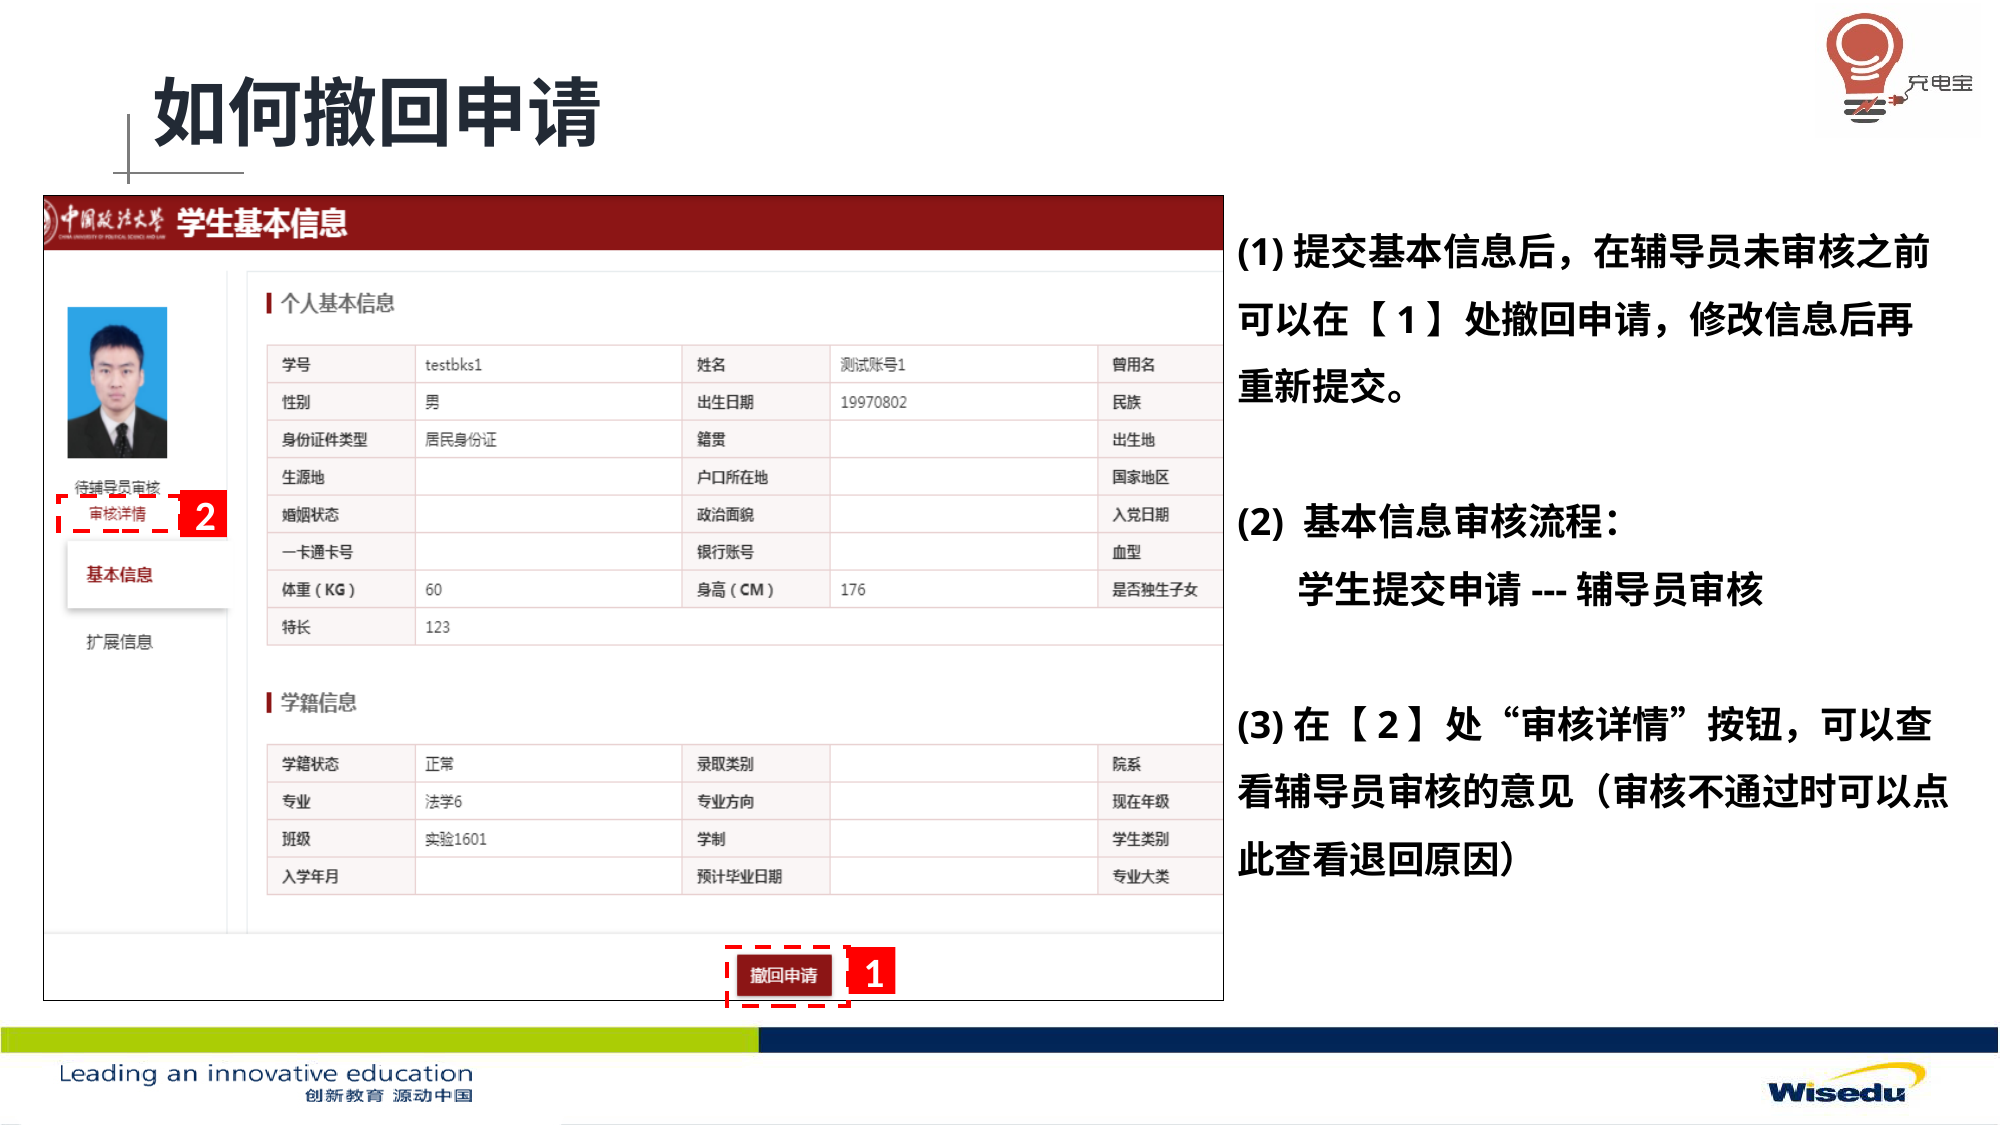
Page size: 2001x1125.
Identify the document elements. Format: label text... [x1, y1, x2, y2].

text_box 如何撤回申请 [137, 59, 1246, 173]
picture [0, 0, 2000, 1125]
text_box (1)提交基本信息后，在辅导员未审核之前可以在【1】处撤回申请，修改信息后再重新提交。 (2) 基本信息审核流程： 学生提交申请---辅导员审核 (3)在【2】处“审核详情”按钮，可以查看辅导员审核的意见（审核不通过时可以点此查看退回原因） [1223, 198, 1965, 889]
text_box [726, 1000, 850, 1007]
